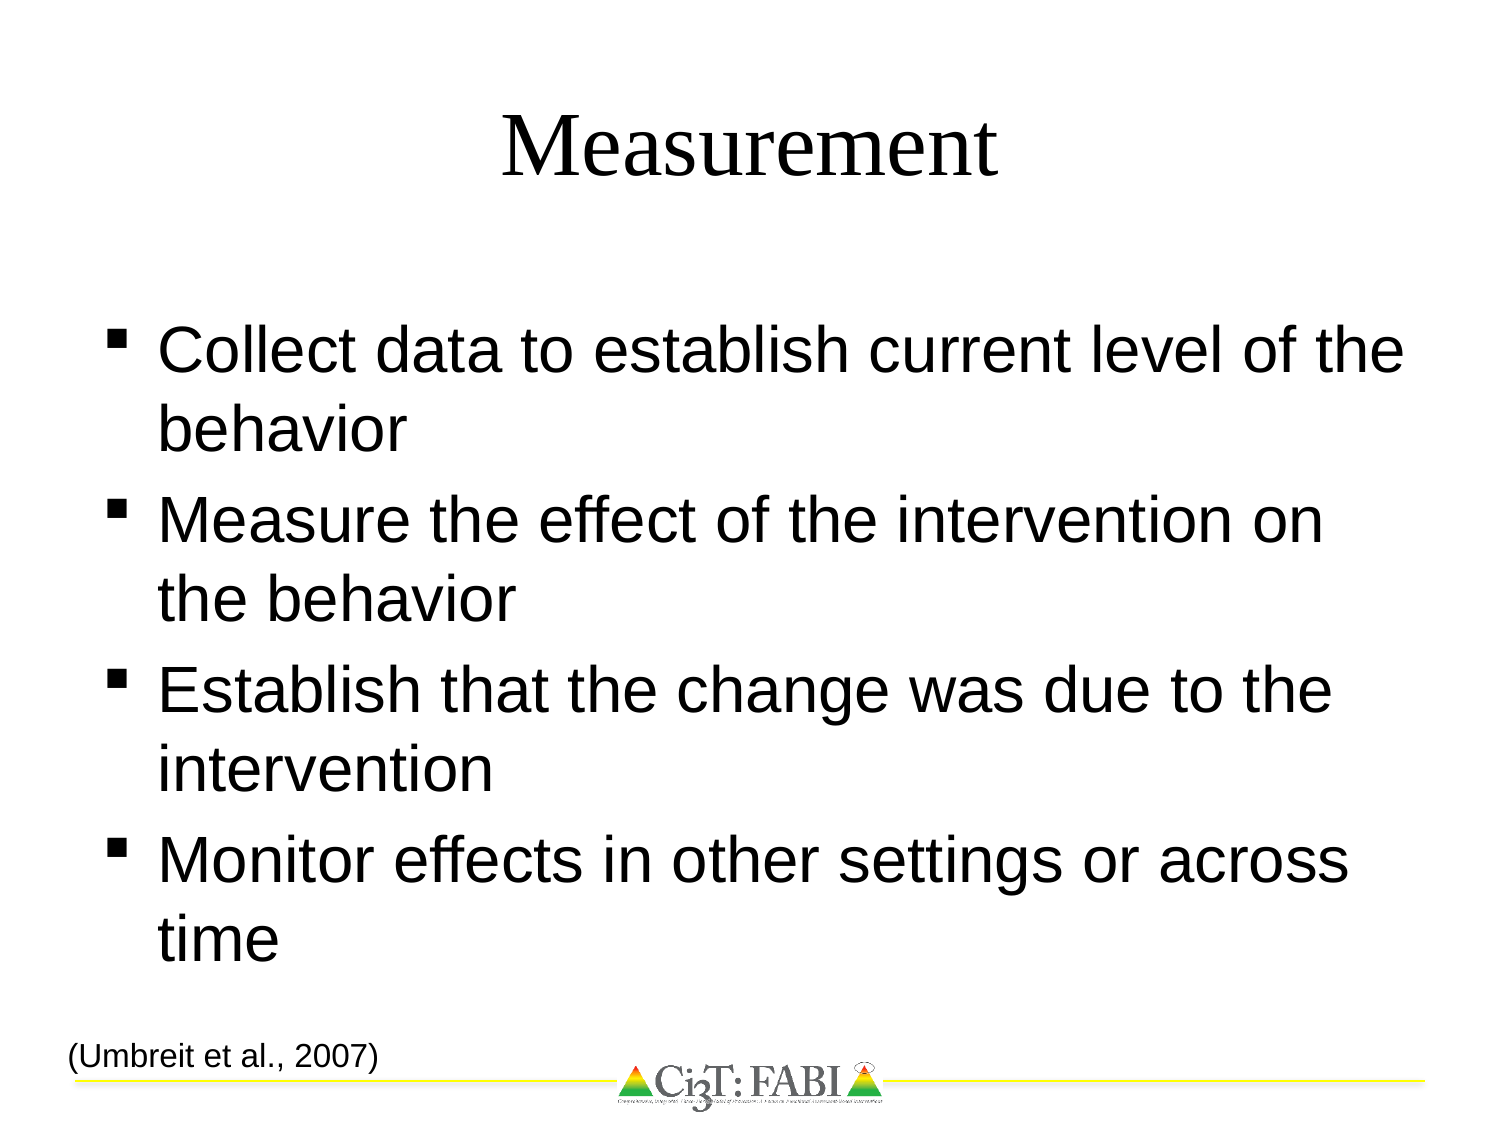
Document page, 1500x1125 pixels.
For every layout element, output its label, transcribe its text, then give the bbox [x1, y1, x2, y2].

picture [617, 1053, 883, 1113]
title Measurement [75, 45, 1425, 233]
text_box (Umbreit et al., 2007) [52, 1027, 395, 1082]
list Collect data to establish current level of the behavior Measure the effect of the intervention on the behavior Establish that the change was due to the intervention Monitor effects in other settings or across time [87, 299, 1425, 988]
